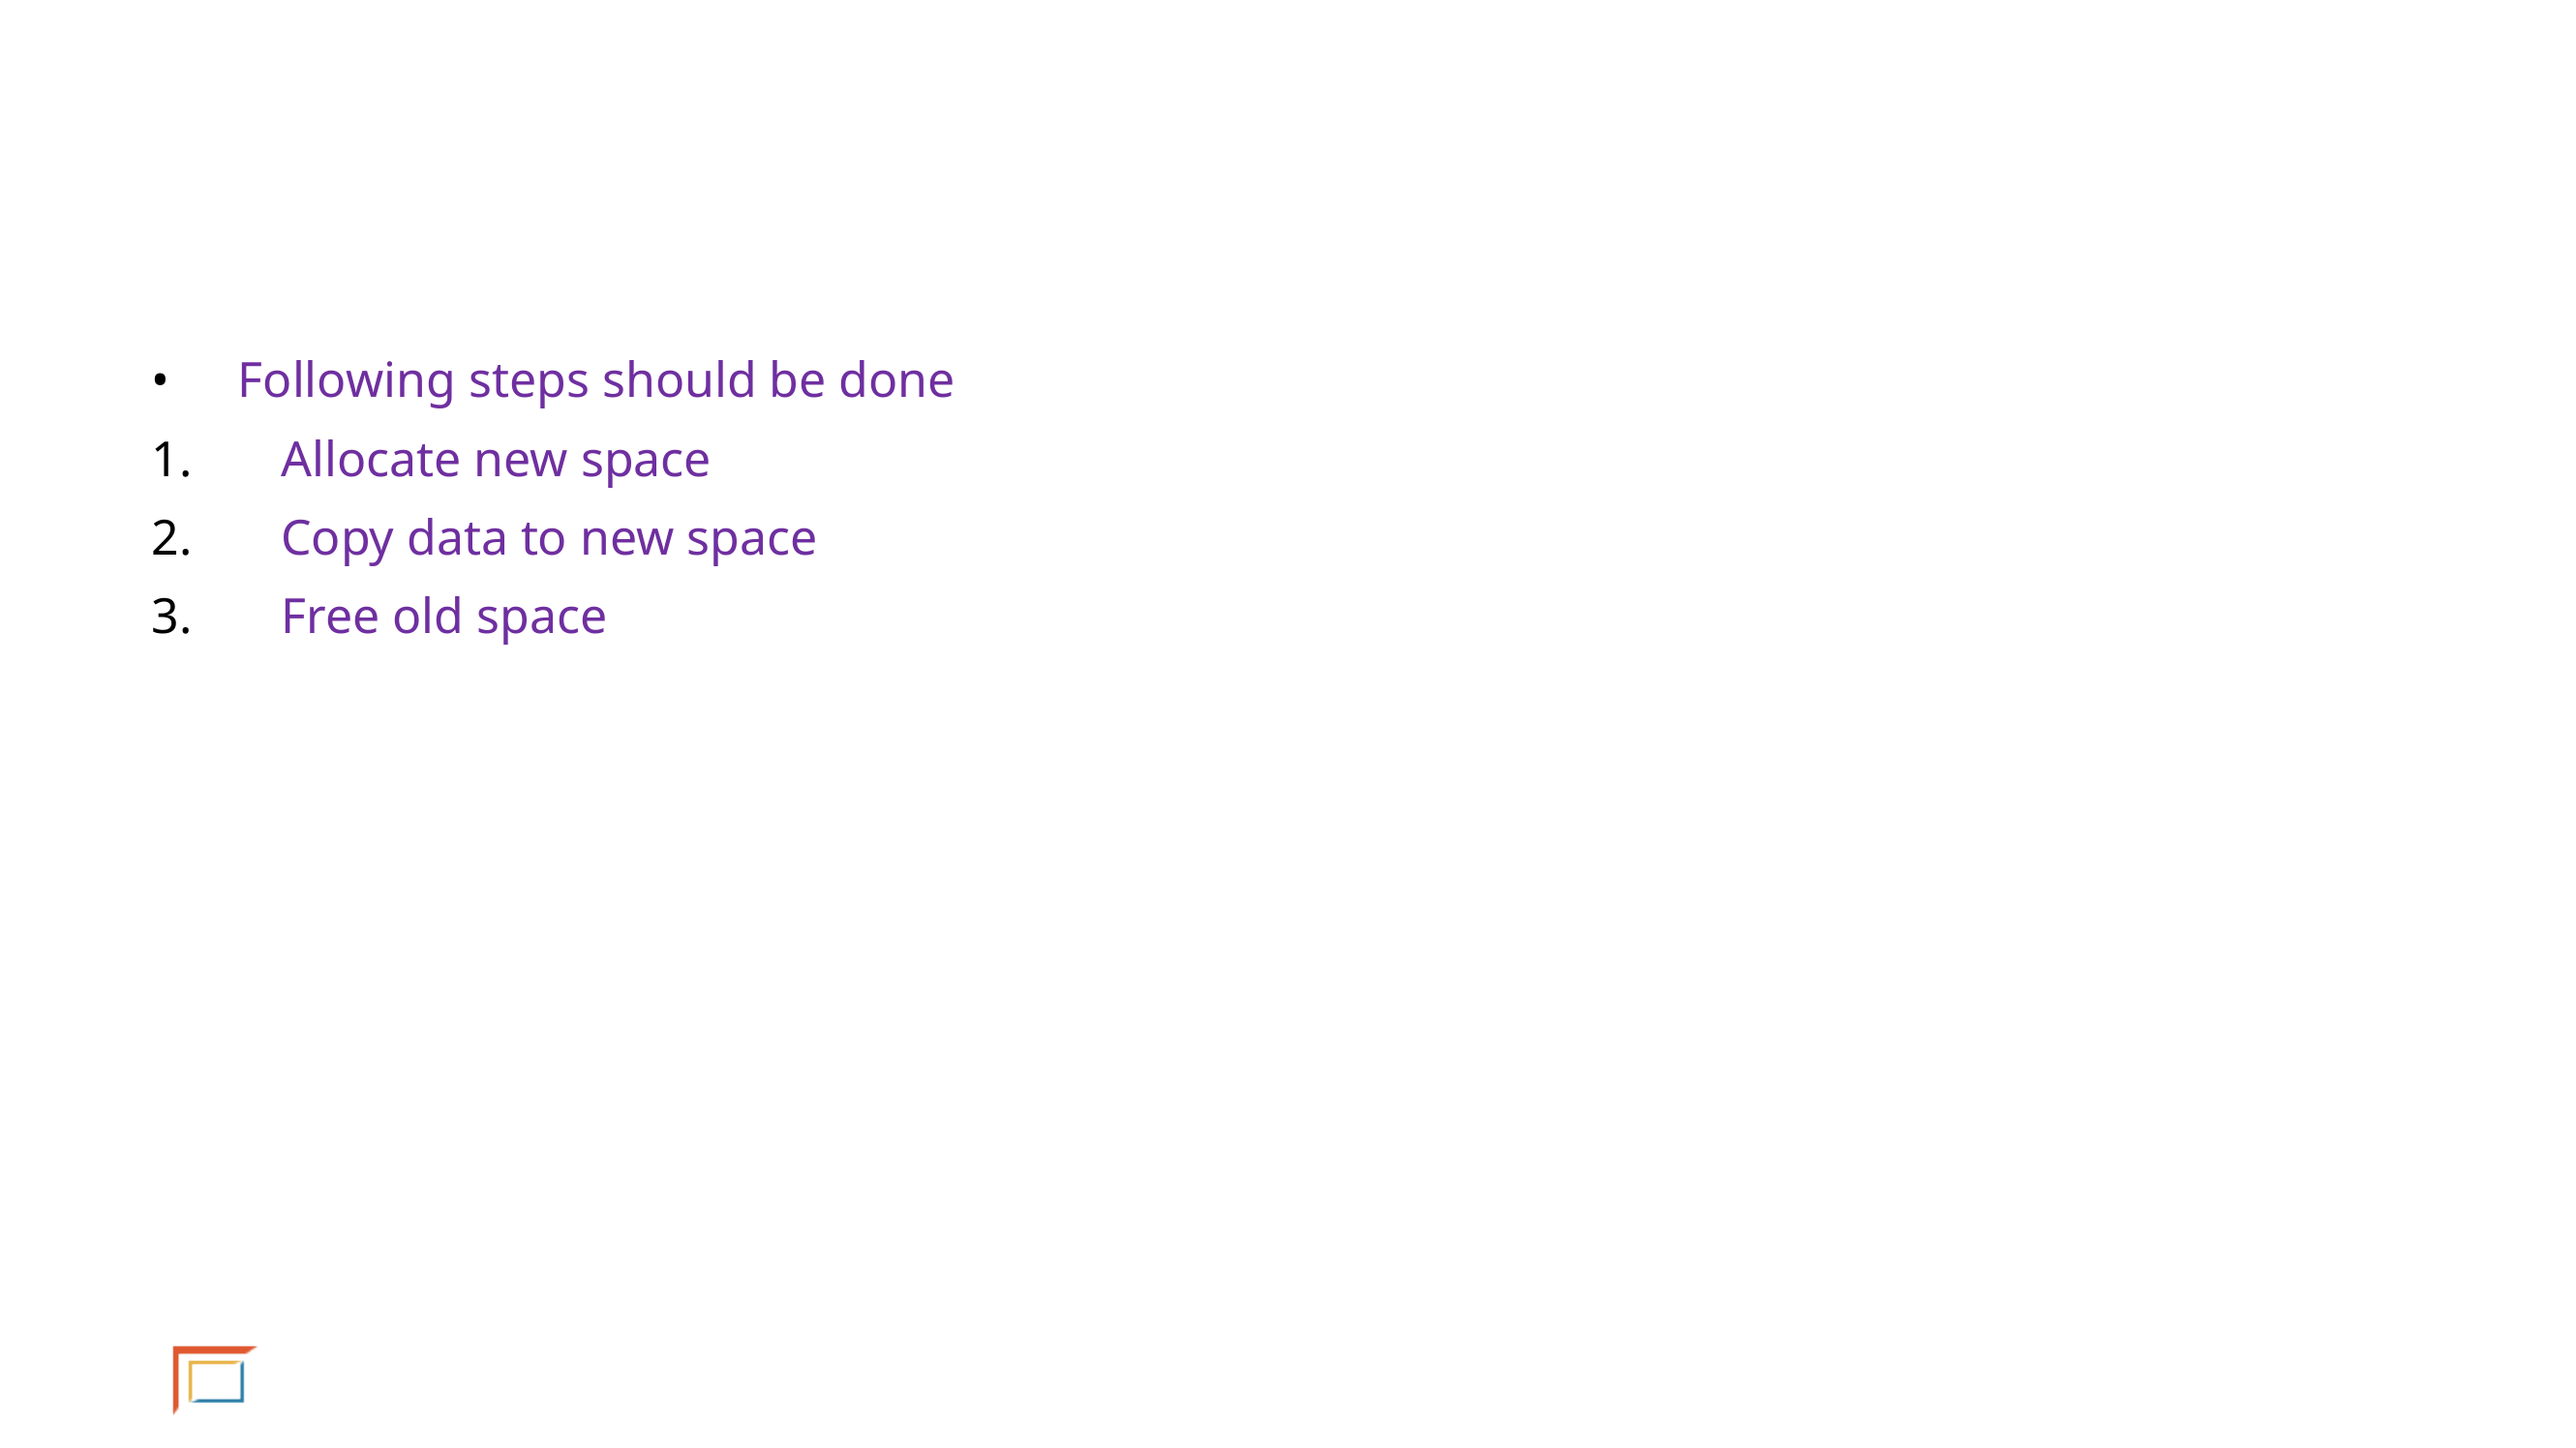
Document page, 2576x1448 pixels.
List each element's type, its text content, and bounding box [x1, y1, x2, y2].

list Following steps should be done Allocate new space Copy data to new space Free old space [128, 338, 2447, 1294]
picture [171, 1344, 260, 1418]
